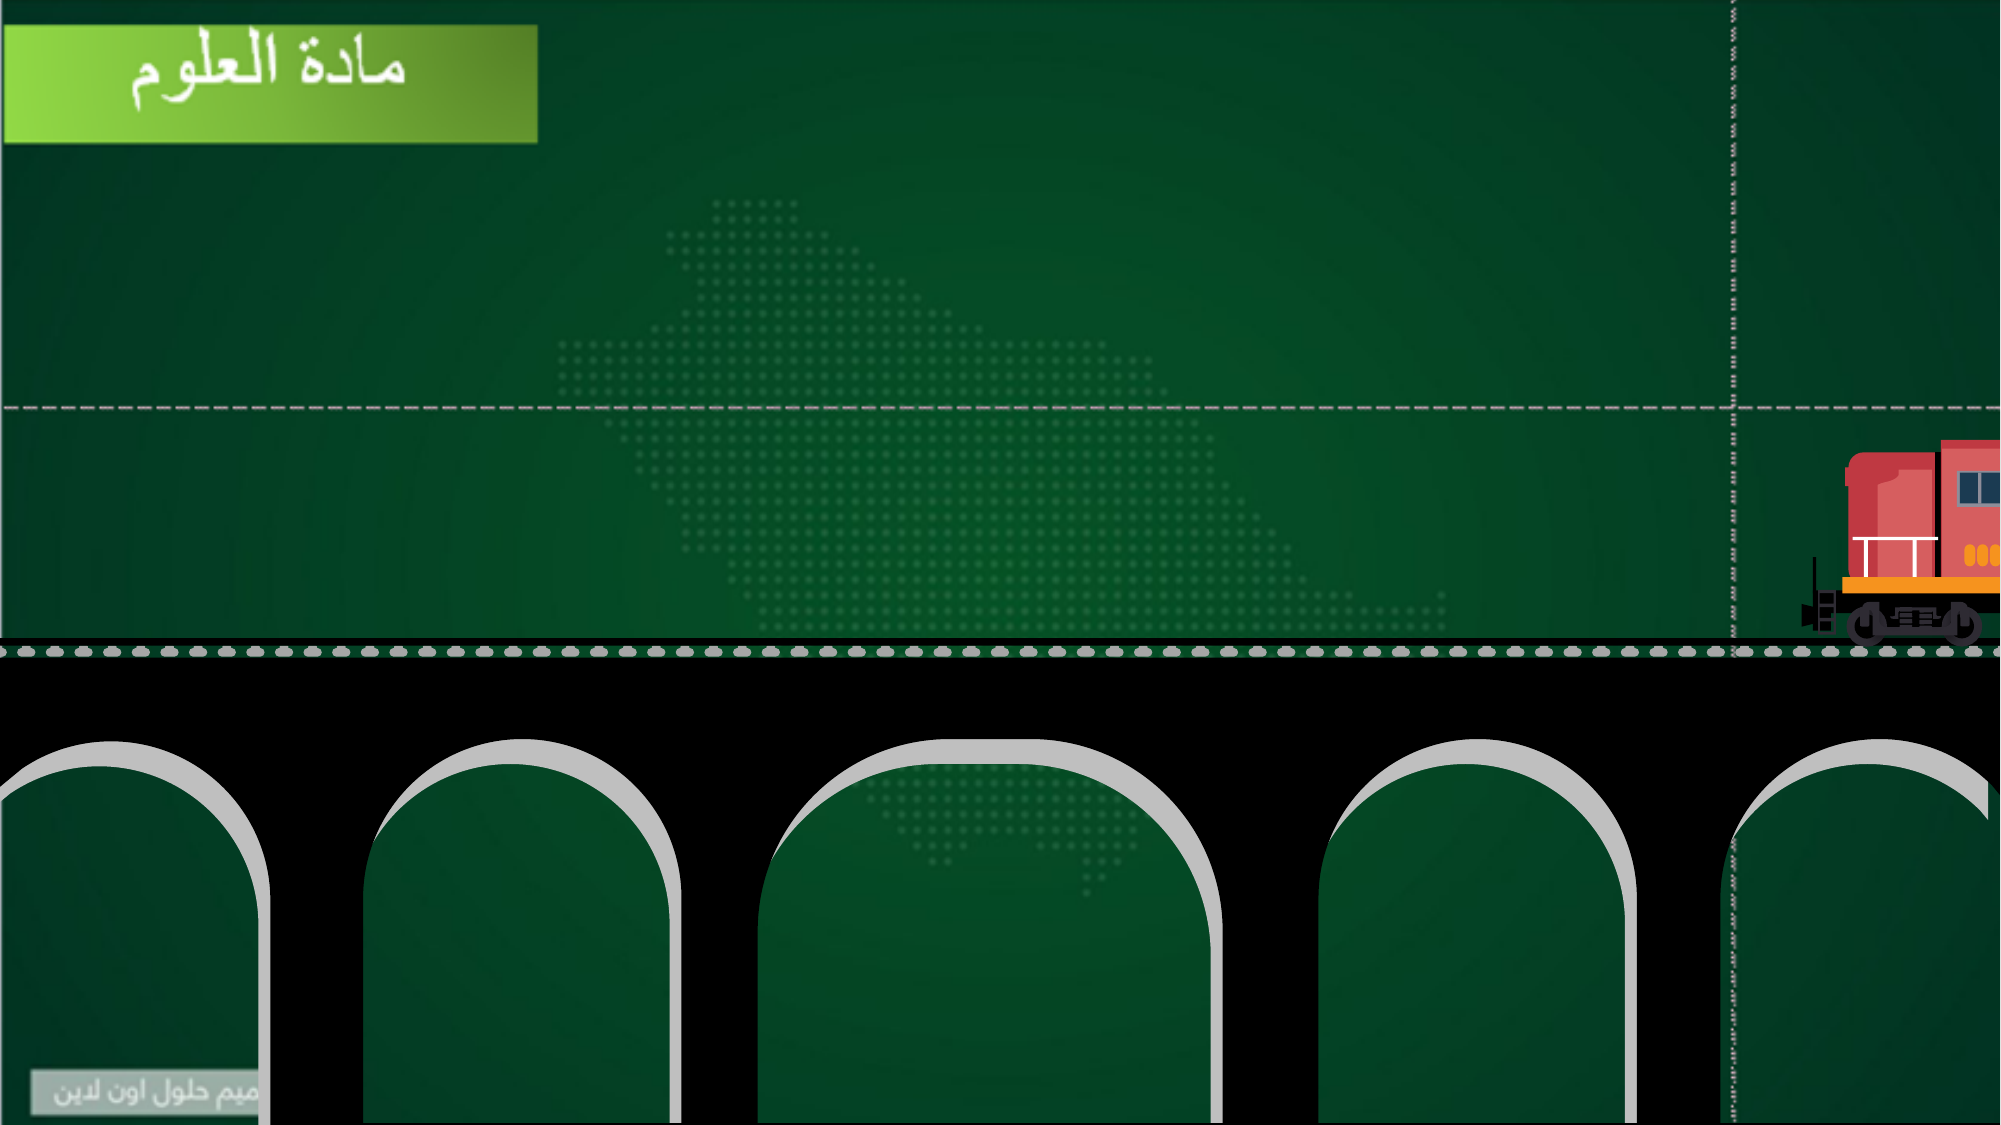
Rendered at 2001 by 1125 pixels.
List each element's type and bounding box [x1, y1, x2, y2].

text_box [0, 657, 2000, 1125]
text_box [1331, 741, 1635, 1122]
text_box [376, 741, 680, 1122]
text_box [0, 743, 269, 1125]
picture [1320, 766, 1623, 1122]
text_box [0, 645, 2000, 657]
text_box [1801, 439, 2000, 648]
text_box [1733, 741, 1990, 841]
text_box [0, 637, 1801, 645]
picture [759, 766, 1209, 1122]
picture [0, 768, 257, 1125]
text_box [774, 741, 1221, 1122]
picture [365, 766, 668, 1122]
picture [0, 0, 2001, 1125]
